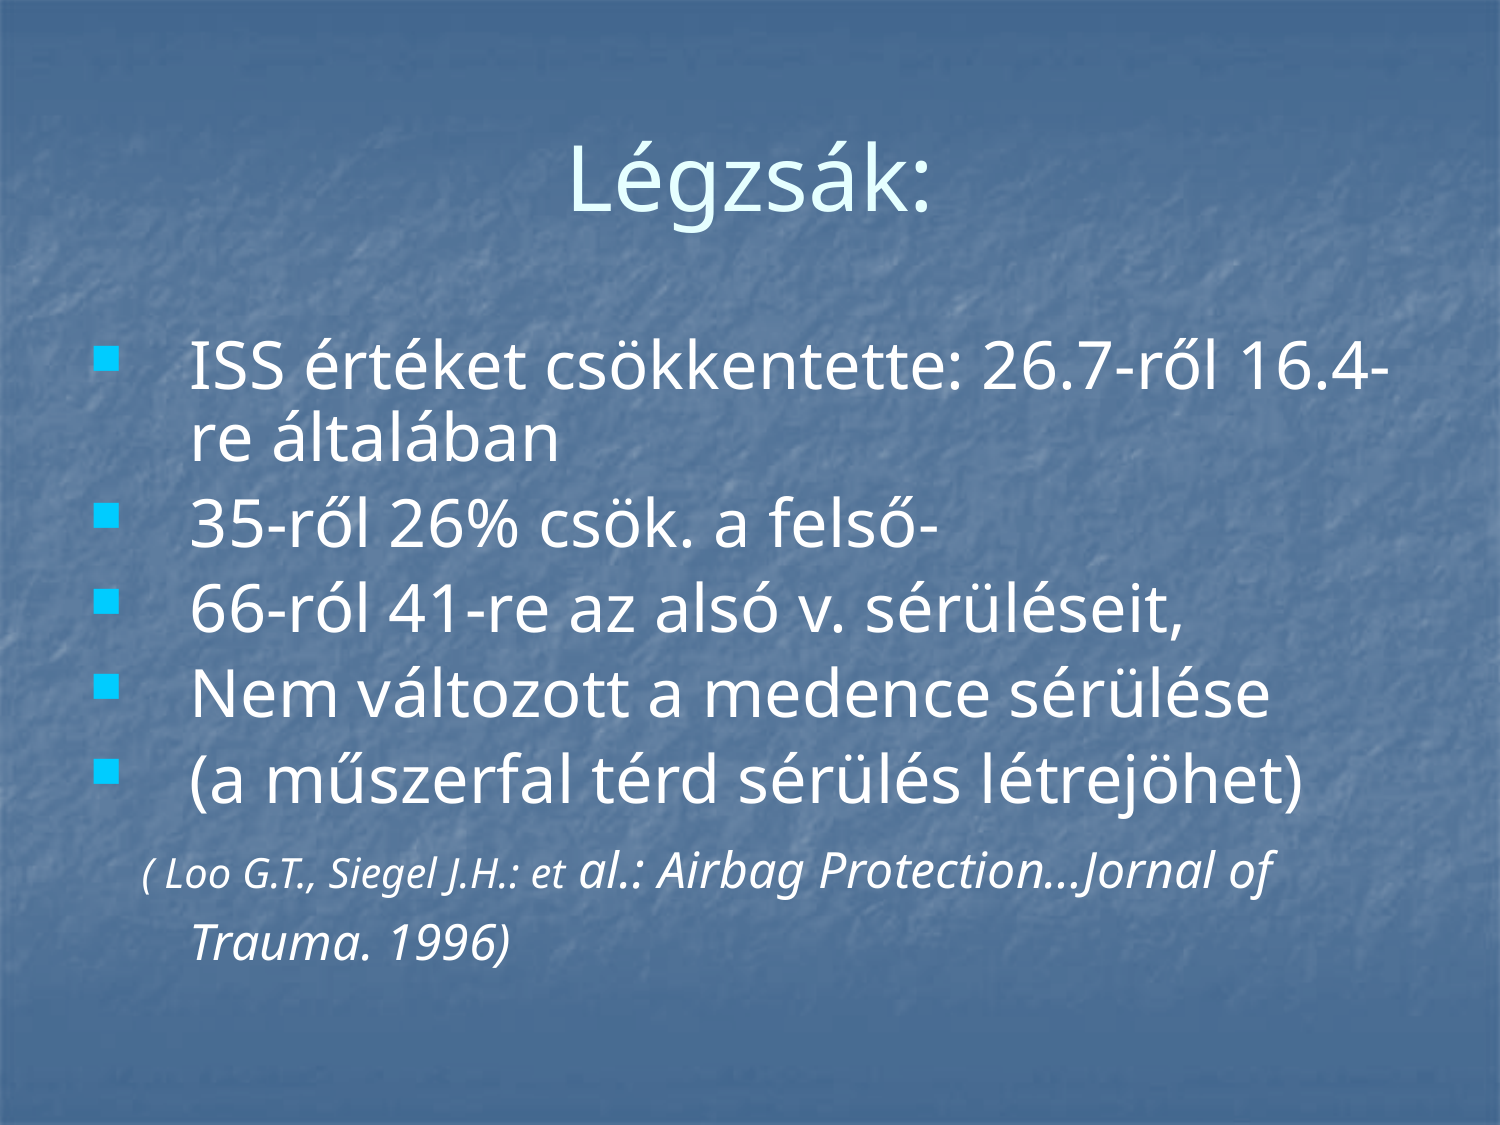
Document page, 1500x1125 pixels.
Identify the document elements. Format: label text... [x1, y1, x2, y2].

list ISS értéket csökkentette: 26.7-ről 16.4-re általában 35-ről 26% csök. a felső- 66-ról 41-re az alsó v. sérüléseit, Nem változott a medence sérülése (a műszerfal térd sérülés létrejöhet) ( Loo G.T., Siegel J.H.: et al.: Airbag Protection…Jornal of Trauma. 1996) [75, 324, 1425, 1000]
title Légzsák: [75, 62, 1425, 288]
